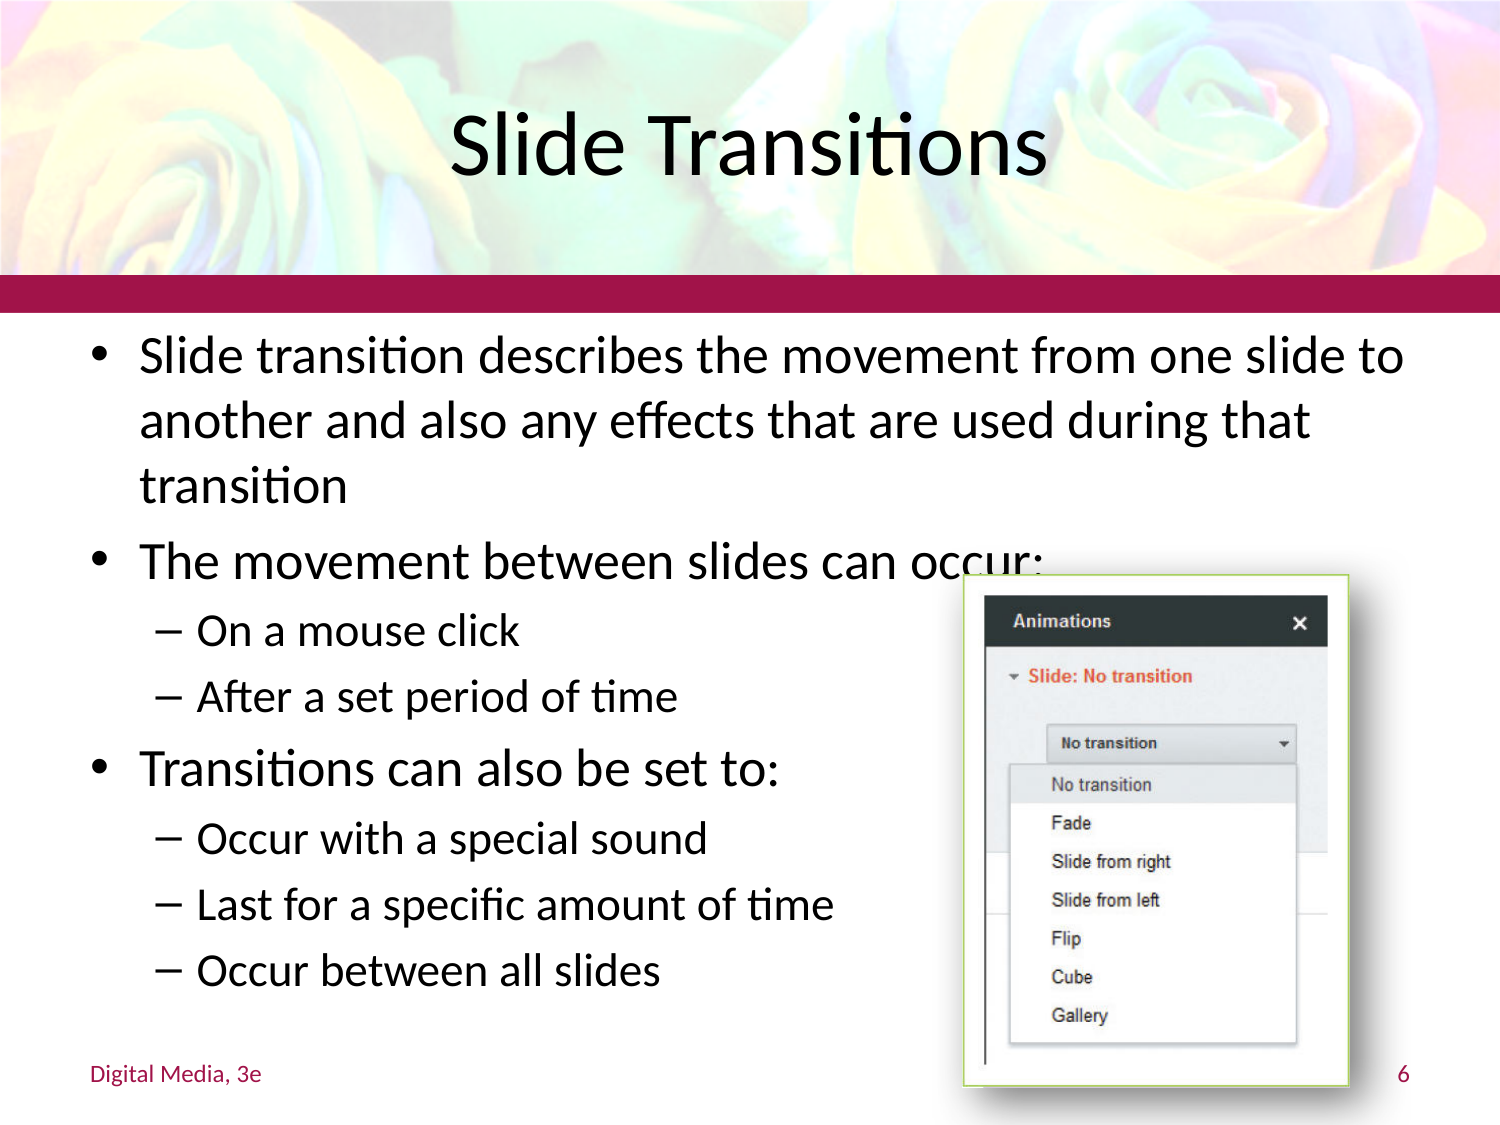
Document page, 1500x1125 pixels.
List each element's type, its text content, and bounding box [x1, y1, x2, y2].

title Slide Transitions [75, 45, 1425, 233]
list Slide transition describes the movement from one slide to another and also any effects that are used during that transition The movement between slides can occur: On a mouse click After a set period of time Transitions can also be set to: Occur with a special sound Last for a specific amount of time Occur between all slides [75, 312, 1425, 1005]
footer Digital Media, 3e [75, 1042, 550, 1103]
slide_number 6 [1394, 1042, 1425, 1103]
picture [962, 574, 1351, 1088]
